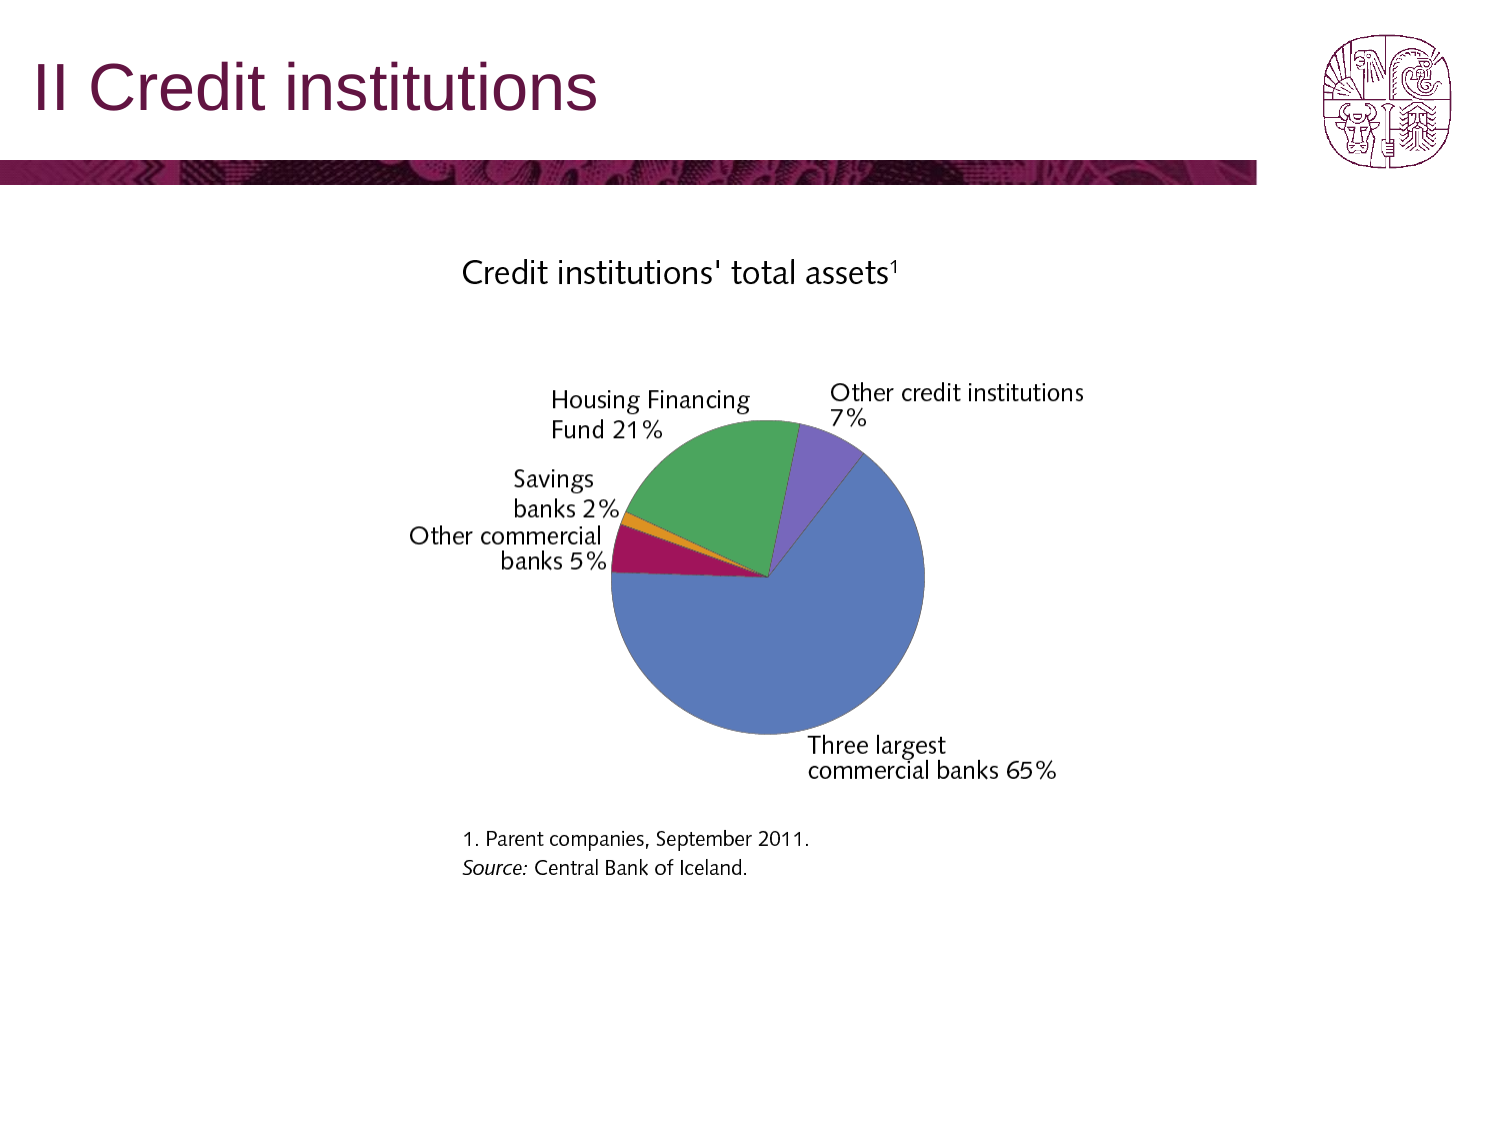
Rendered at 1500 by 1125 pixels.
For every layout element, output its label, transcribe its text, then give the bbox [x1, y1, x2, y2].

picture [0, 160, 1258, 185]
picture [1316, 31, 1456, 173]
picture [408, 245, 1092, 880]
title II Credit institutions [17, 19, 1247, 149]
